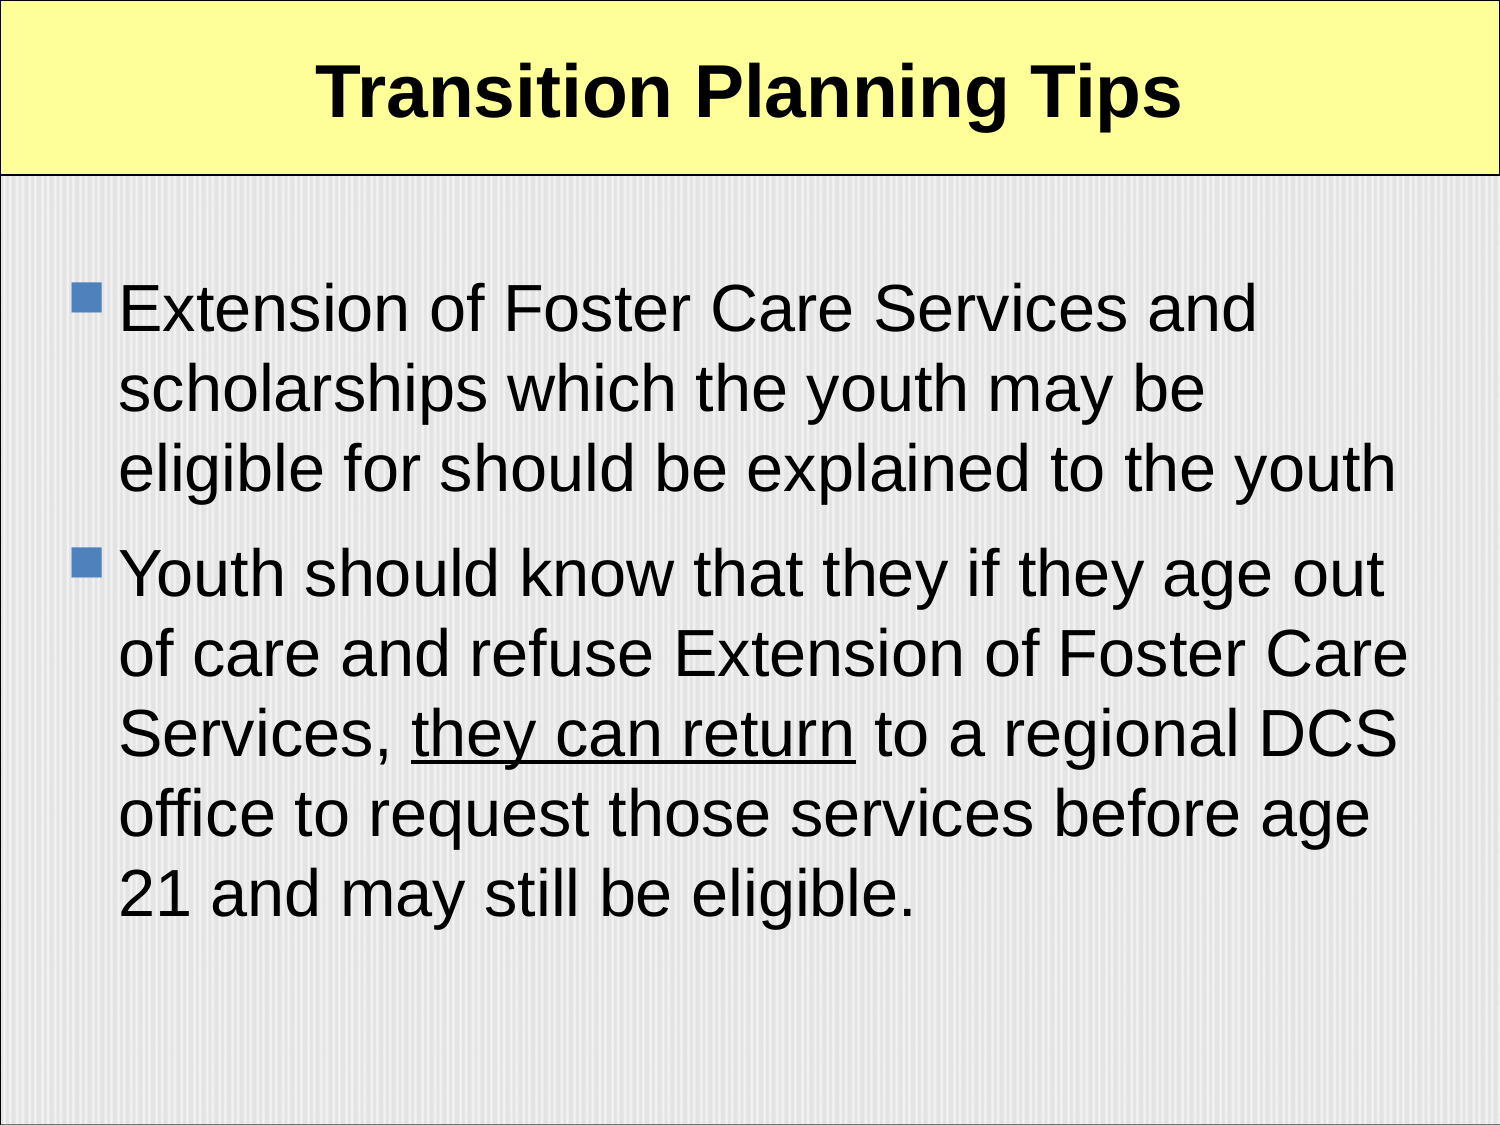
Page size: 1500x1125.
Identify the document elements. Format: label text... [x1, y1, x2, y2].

picture [0, 175, 1500, 1125]
list Extension of Foster Care Services and scholarships which the youth may be eligible for should be explained to the youth Youth should know that they if they age out of care and refuse Extension of Foster Care Services, they can return to a regional DCS office to request those services before age 21 and may still be eligible. [37, 249, 1438, 1088]
text_box Transition Planning Tips [0, 0, 1500, 175]
